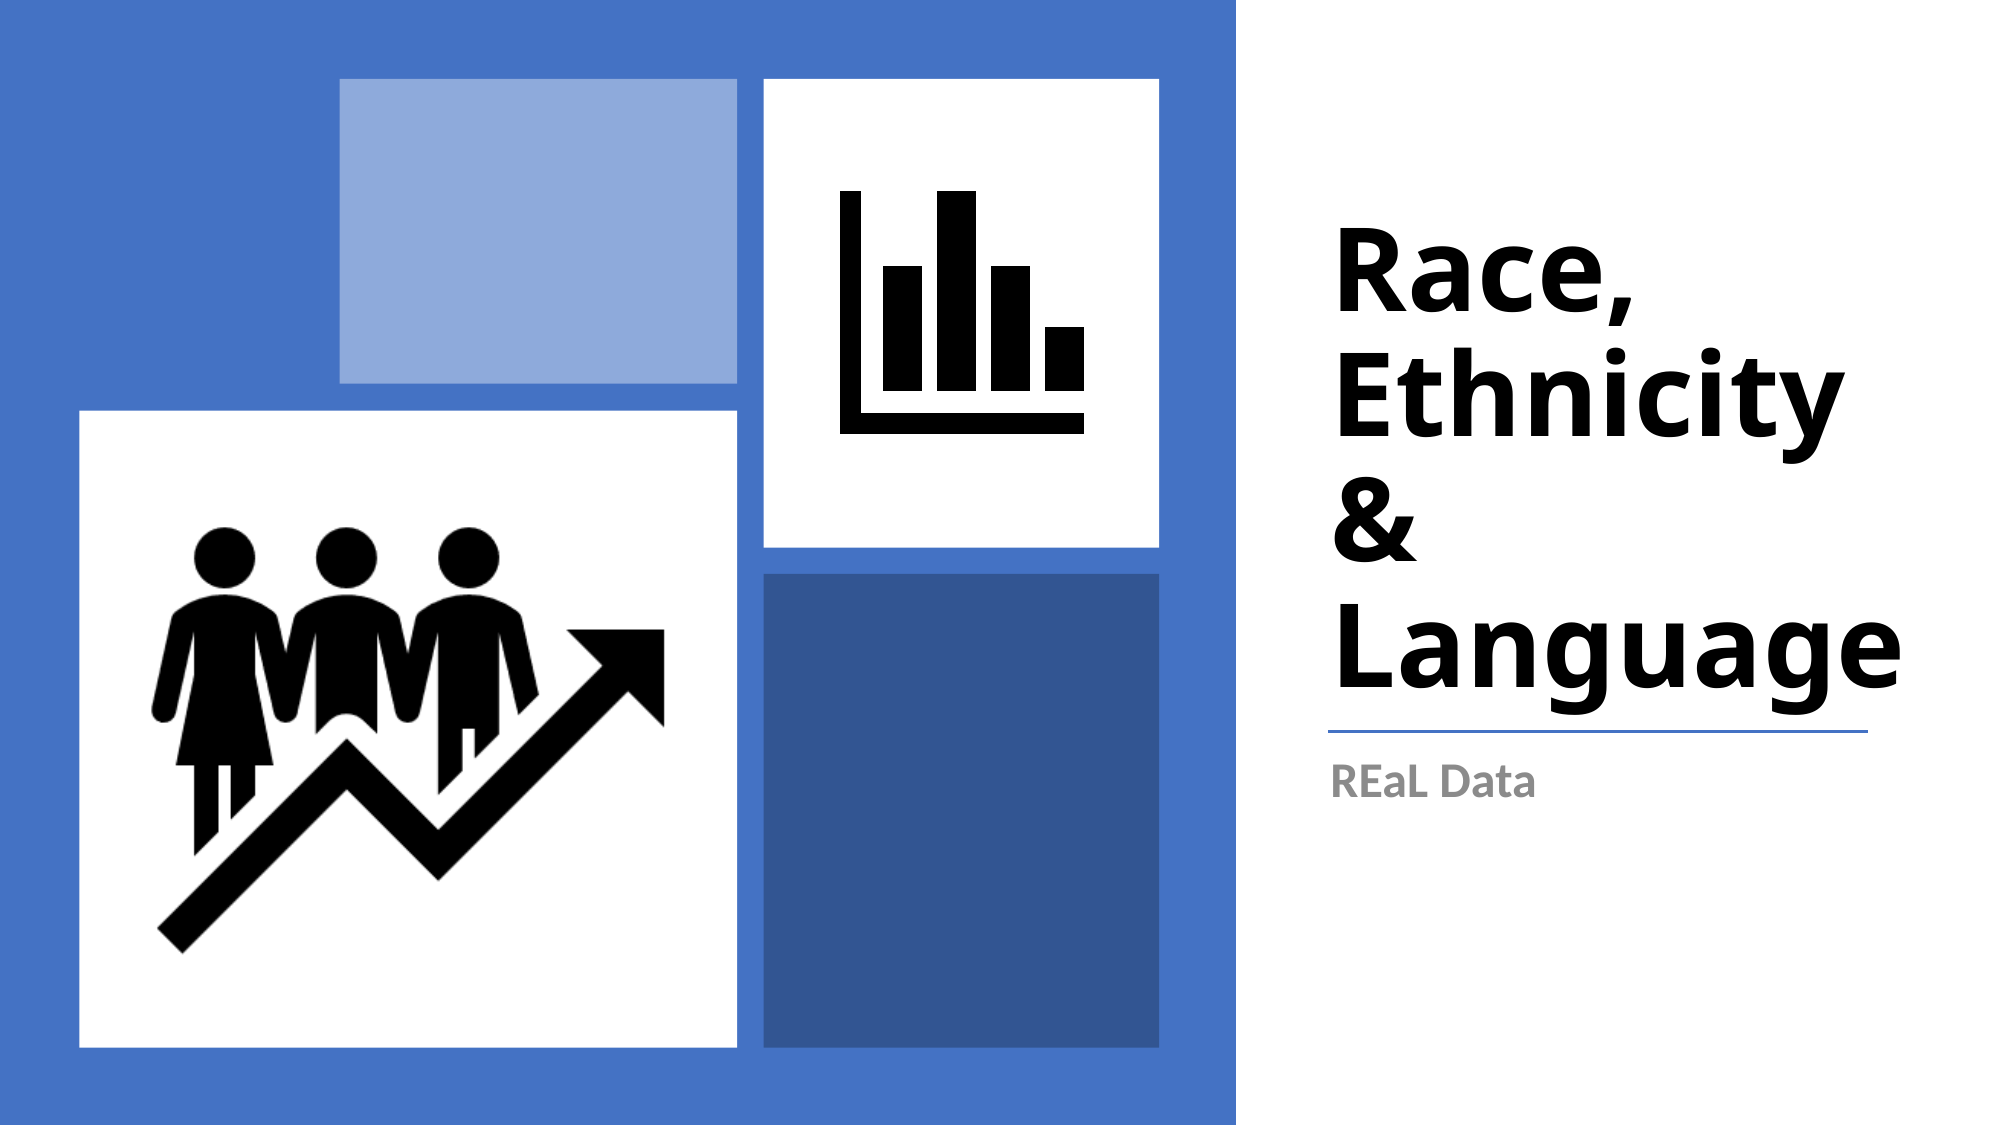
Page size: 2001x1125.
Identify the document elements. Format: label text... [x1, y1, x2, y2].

text_box [762, 78, 1160, 549]
text_box [762, 573, 1160, 1049]
title Race, Ethnicity & Language [1315, 78, 1923, 720]
text_box [339, 78, 738, 385]
picture [789, 140, 1134, 485]
picture [115, 436, 701, 1022]
list REaL Data [1315, 746, 1923, 1050]
text_box [78, 410, 738, 1049]
text_box [0, 0, 1237, 1125]
